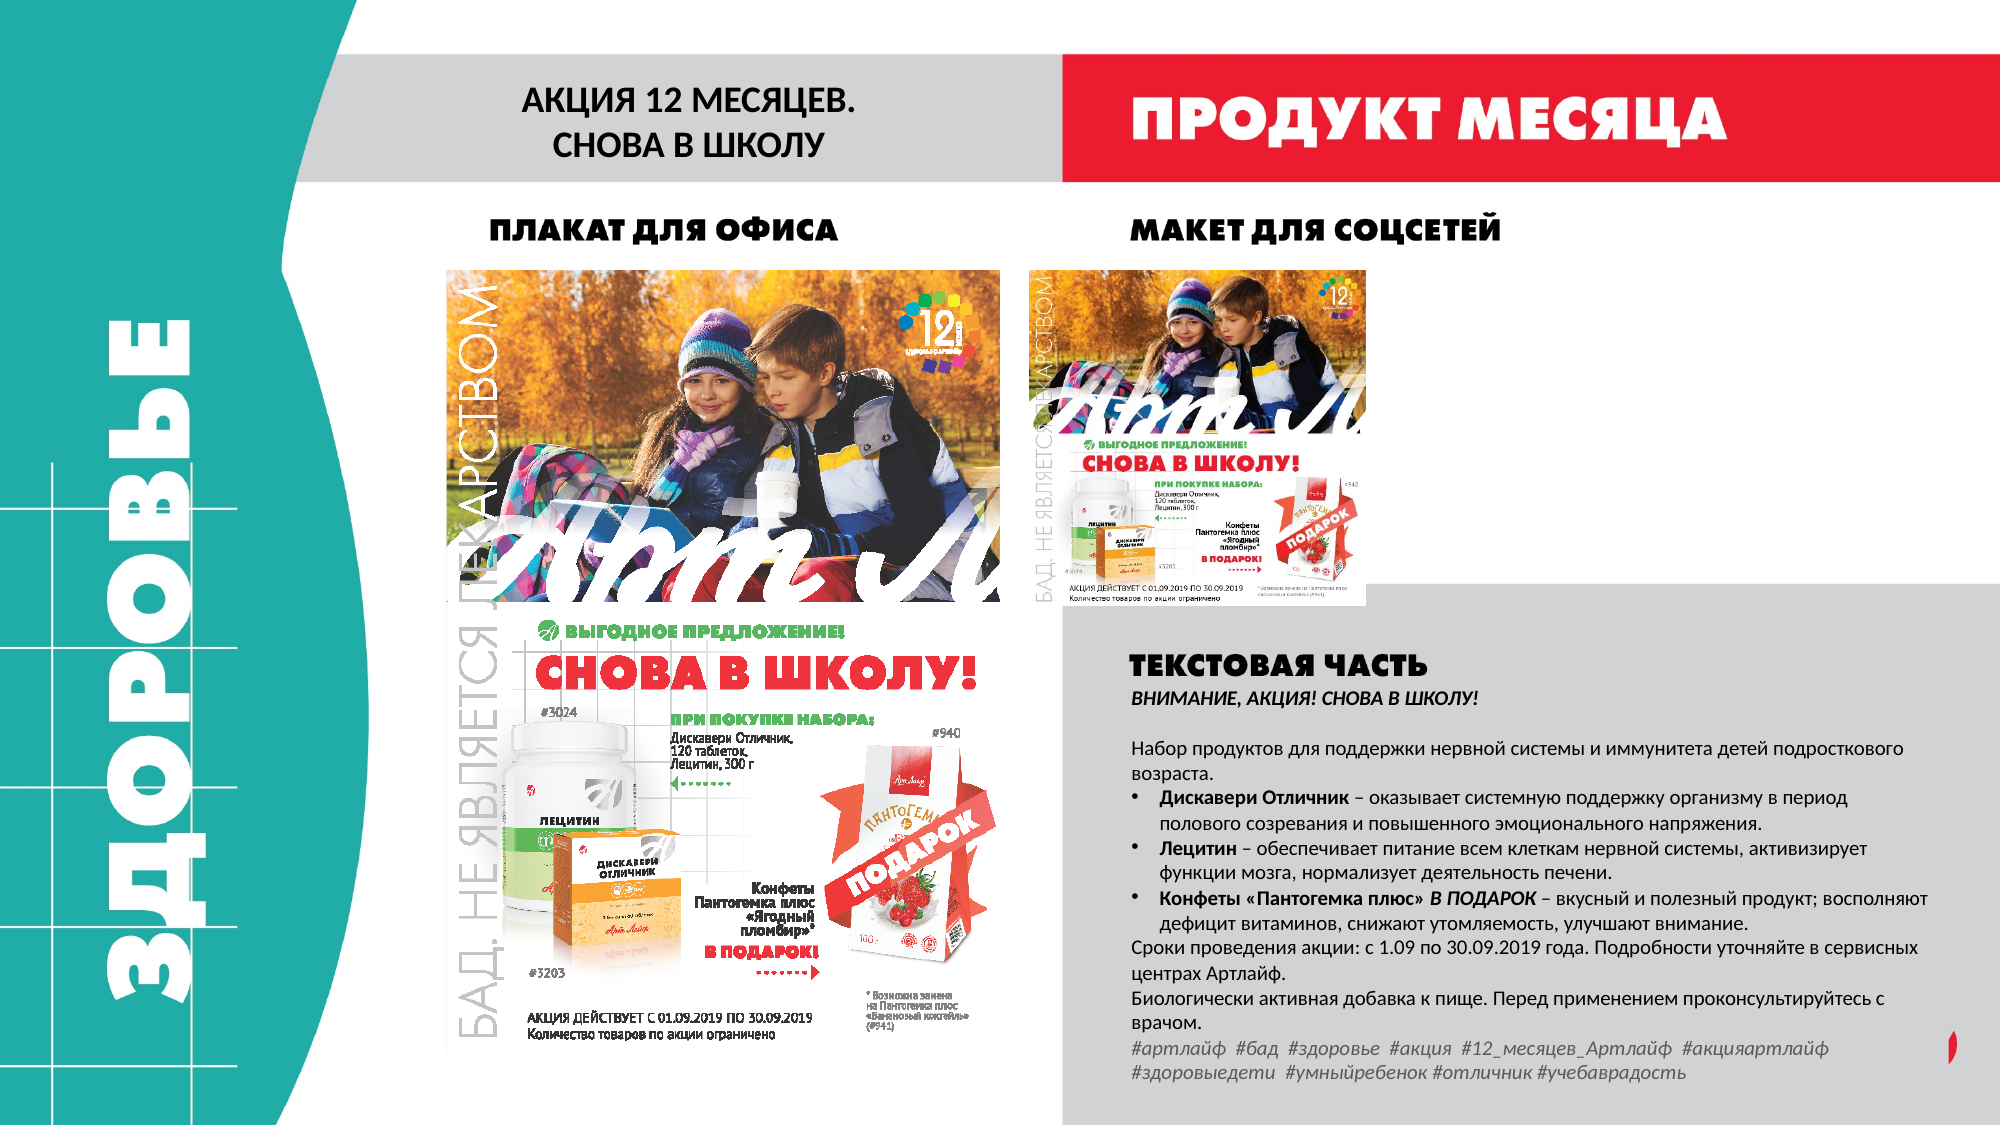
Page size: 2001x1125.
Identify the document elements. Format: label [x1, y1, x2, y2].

text_box [446, 270, 1000, 1054]
picture [0, 0, 2000, 1125]
